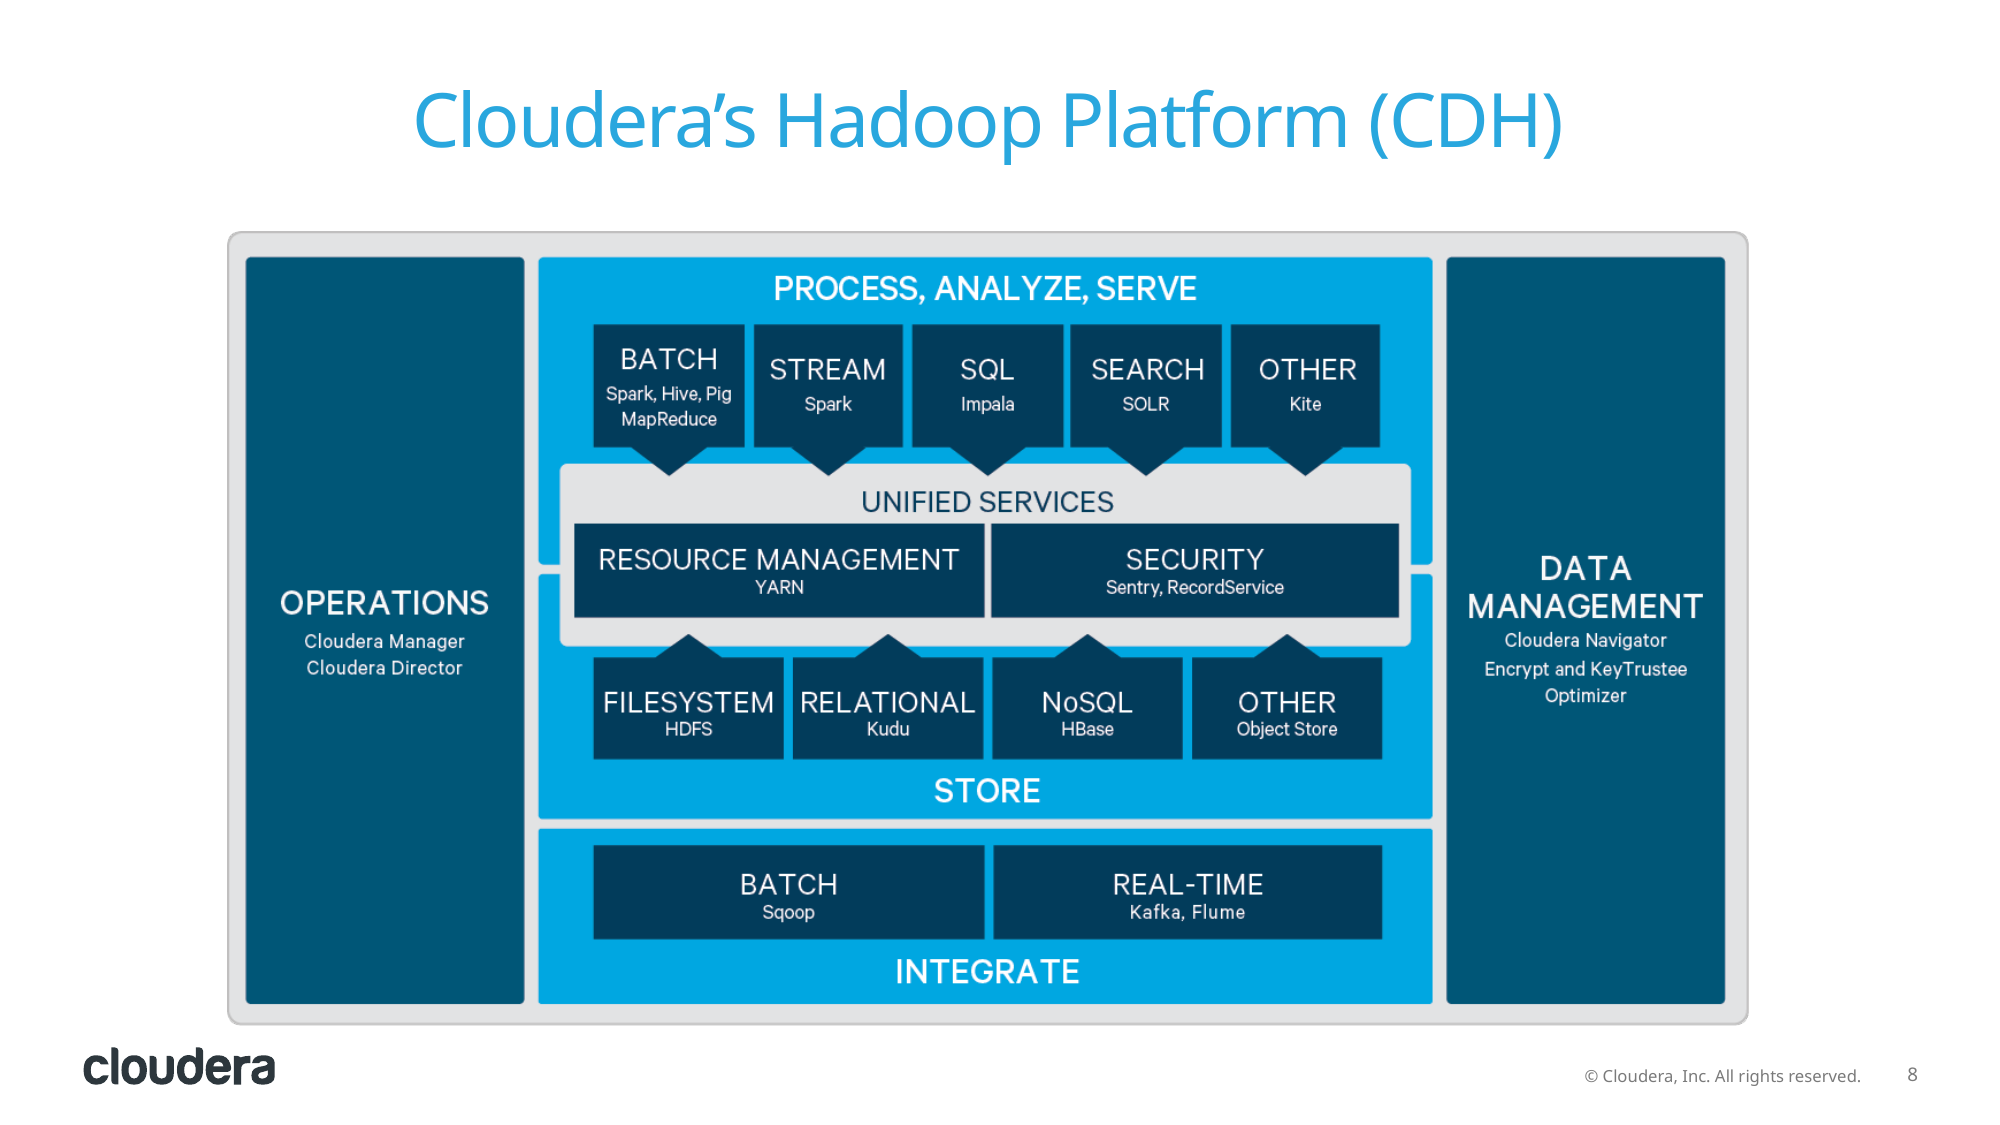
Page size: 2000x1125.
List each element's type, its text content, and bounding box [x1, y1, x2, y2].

title Cloudera’s Hadoop Platform (CDH) [60, 75, 1916, 205]
picture [226, 231, 1750, 1026]
